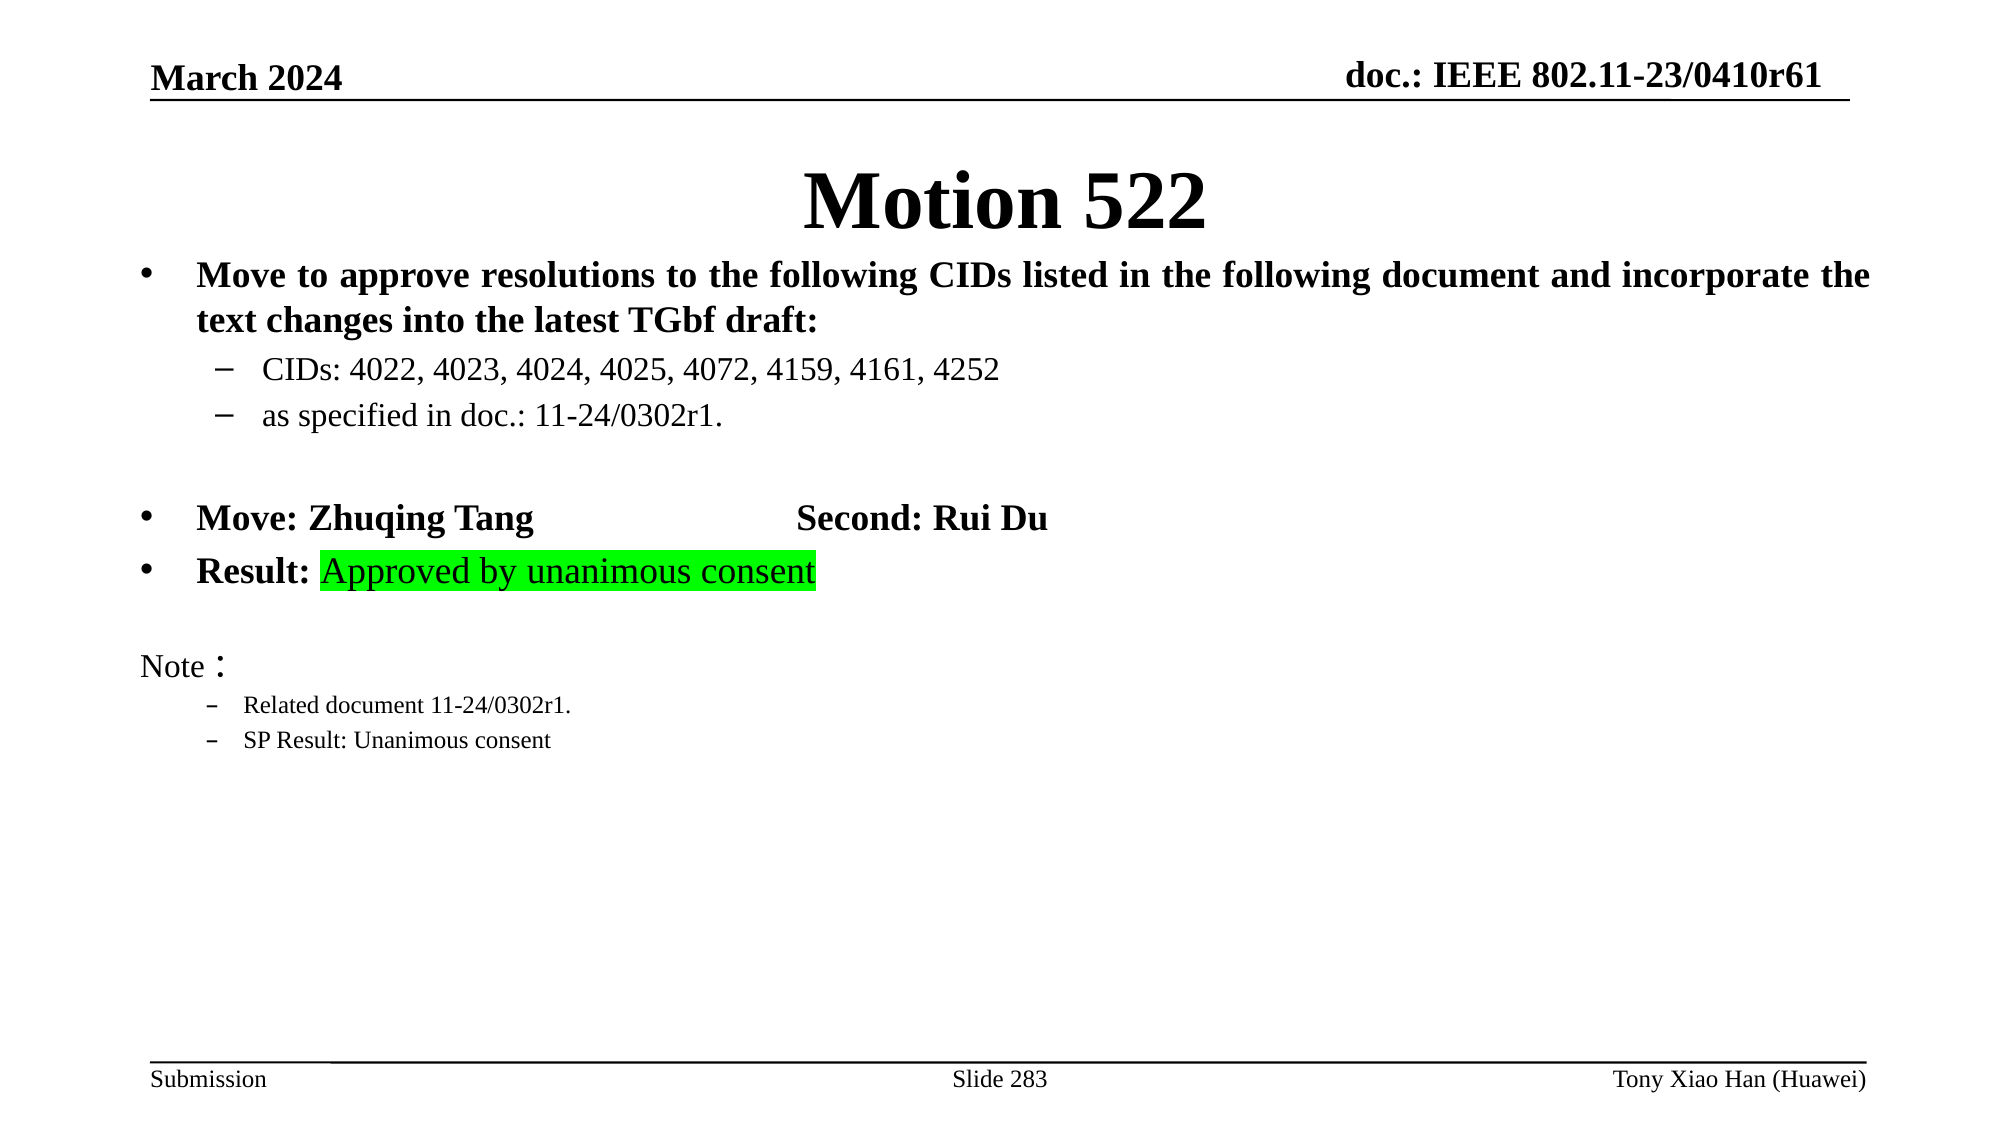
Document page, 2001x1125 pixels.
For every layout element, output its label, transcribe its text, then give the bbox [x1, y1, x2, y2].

text_box Motion 522 [368, 137, 1644, 212]
text_box Move to approve resolutions to the following CIDs listed in the following document and incorporate the text changes into the latest TGbf draft: CIDs: 4022, 4023, 4024, 4025, 4072, 4159, 4161, 4252 as specified in doc.: 11-24/0302r1. Move: Zhuqing Tang Second: Rui Du Result: Approved by unanimous consent Note： Related document 11-24/0302r1. SP Result: Unanimous consent [125, 212, 1888, 988]
